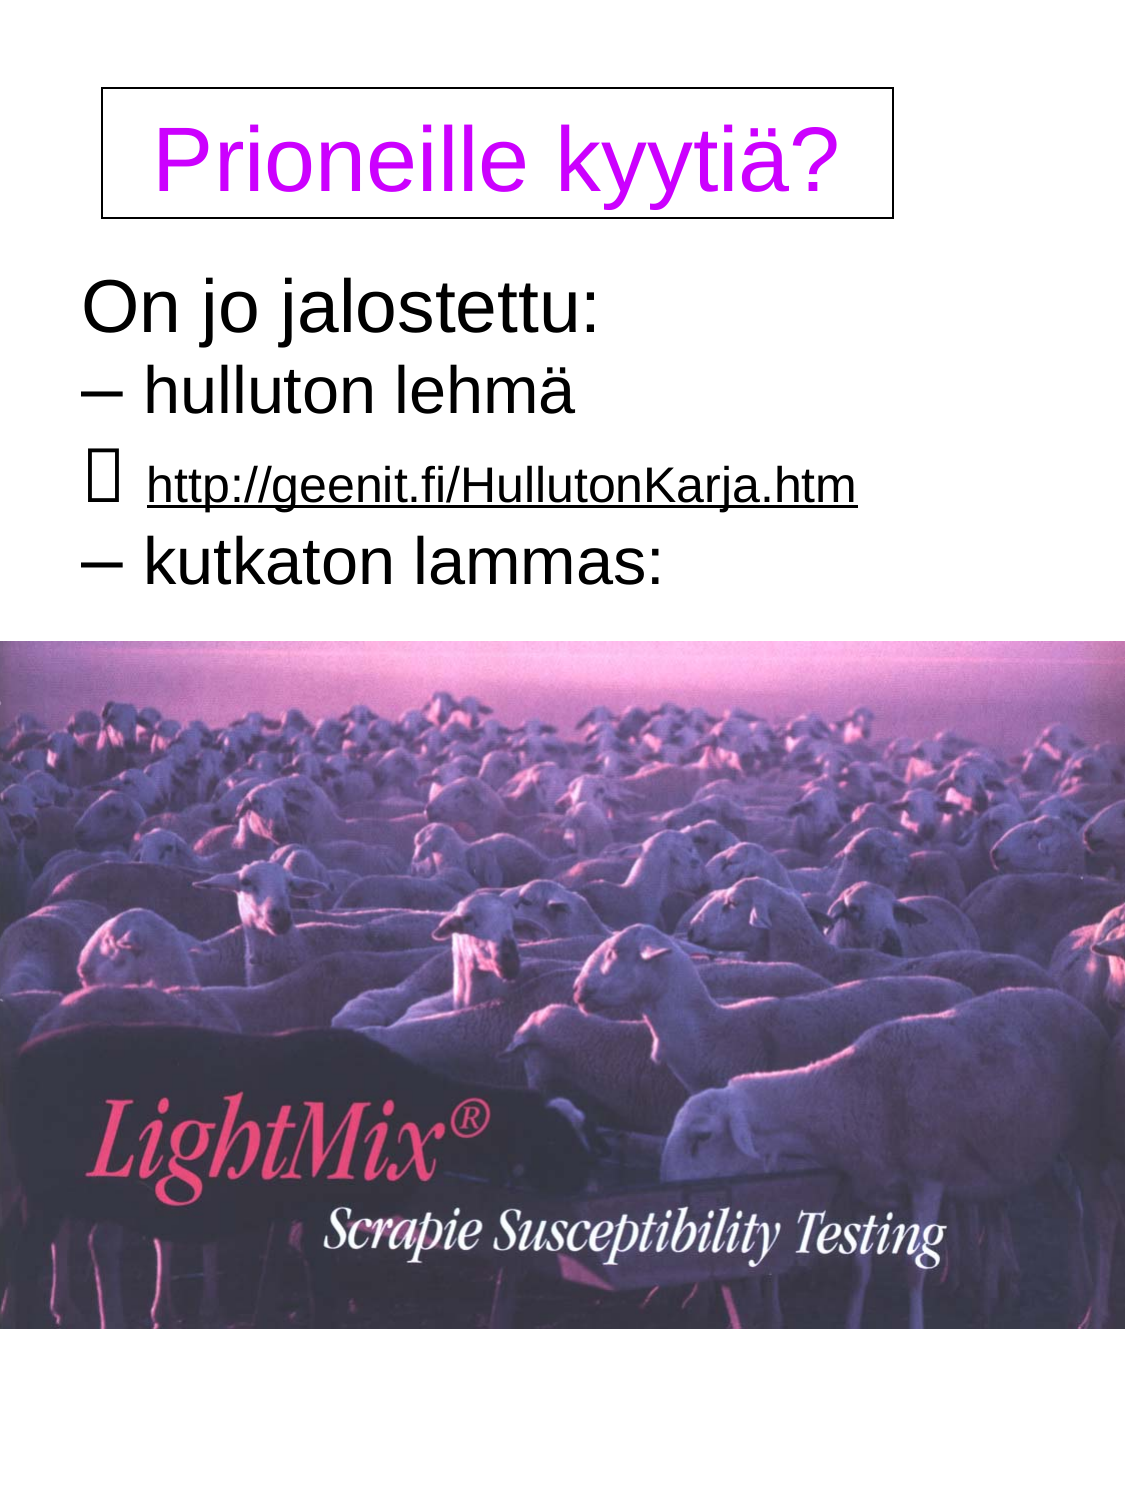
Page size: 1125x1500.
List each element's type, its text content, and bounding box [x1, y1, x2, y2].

text_box On jo jalostettu: – hulluton lehmä  http://geenit.fi/HullutonKarja.htm – kutkaton lammas: [66, 449, 1125, 609]
picture [0, 641, 1125, 1330]
text_box Prioneille kyytiä? [101, 88, 894, 219]
